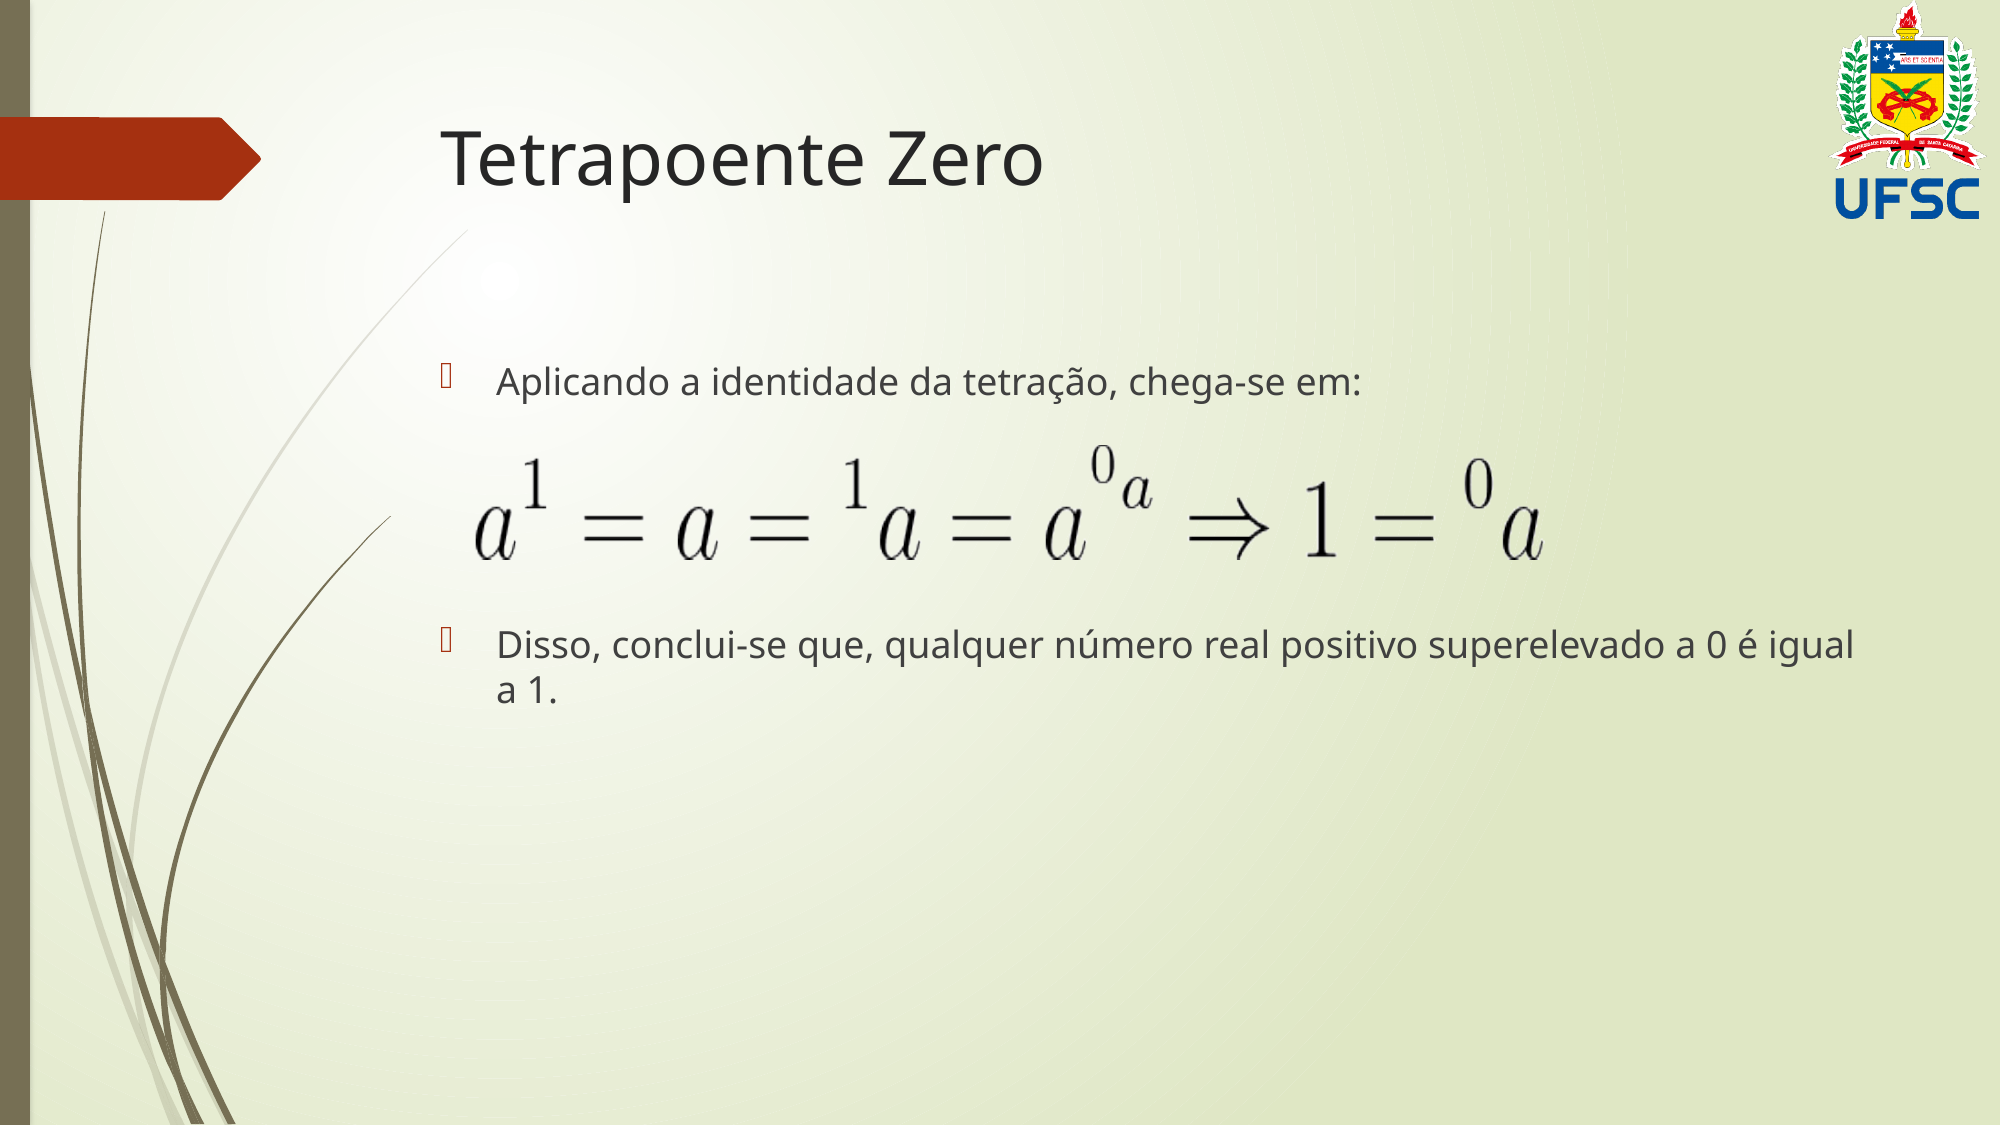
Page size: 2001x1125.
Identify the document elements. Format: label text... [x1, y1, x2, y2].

picture [473, 445, 1546, 560]
picture [1827, 0, 1987, 219]
title Tetrapoente Zero [425, 102, 1888, 313]
list Aplicando a identidade da tetração, chega-se em: Disso, conclui-se que, qualquer número real positivo superelevado a 0 é igual a 1. [424, 350, 1888, 970]
